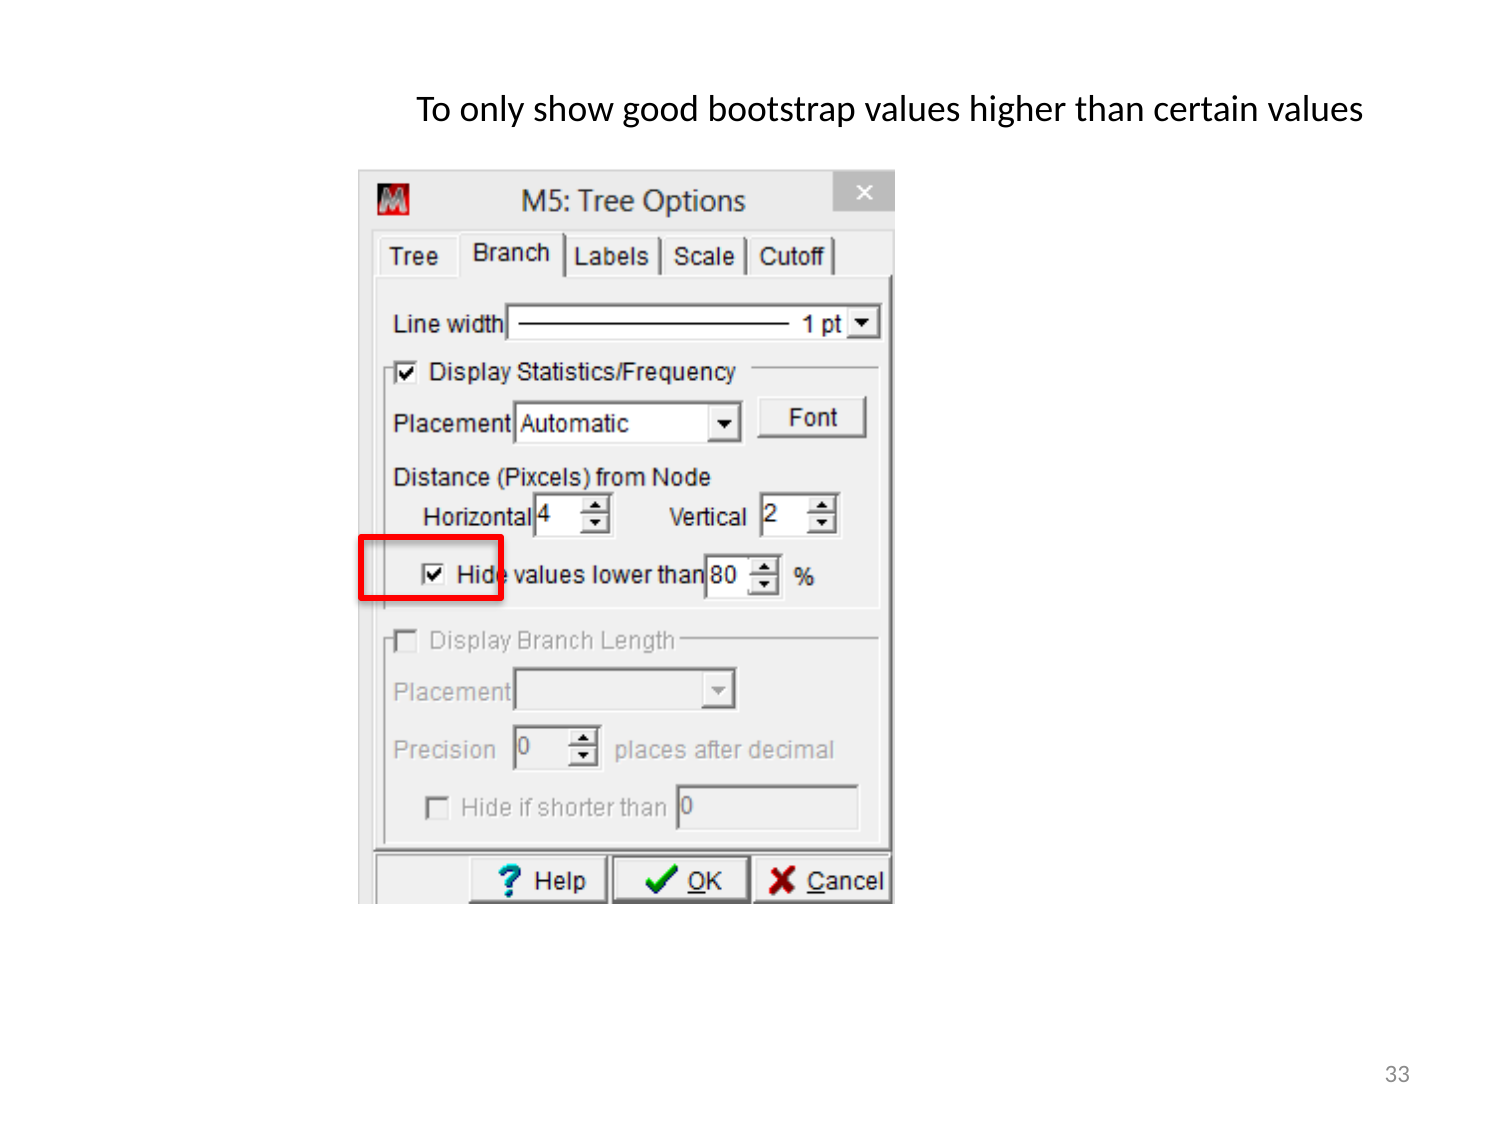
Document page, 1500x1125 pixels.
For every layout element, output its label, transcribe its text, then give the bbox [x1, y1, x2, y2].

slide_number 33 [1074, 1042, 1425, 1103]
text_box To only show good bootstrap values higher than certain values [401, 77, 1380, 137]
picture [357, 164, 895, 904]
